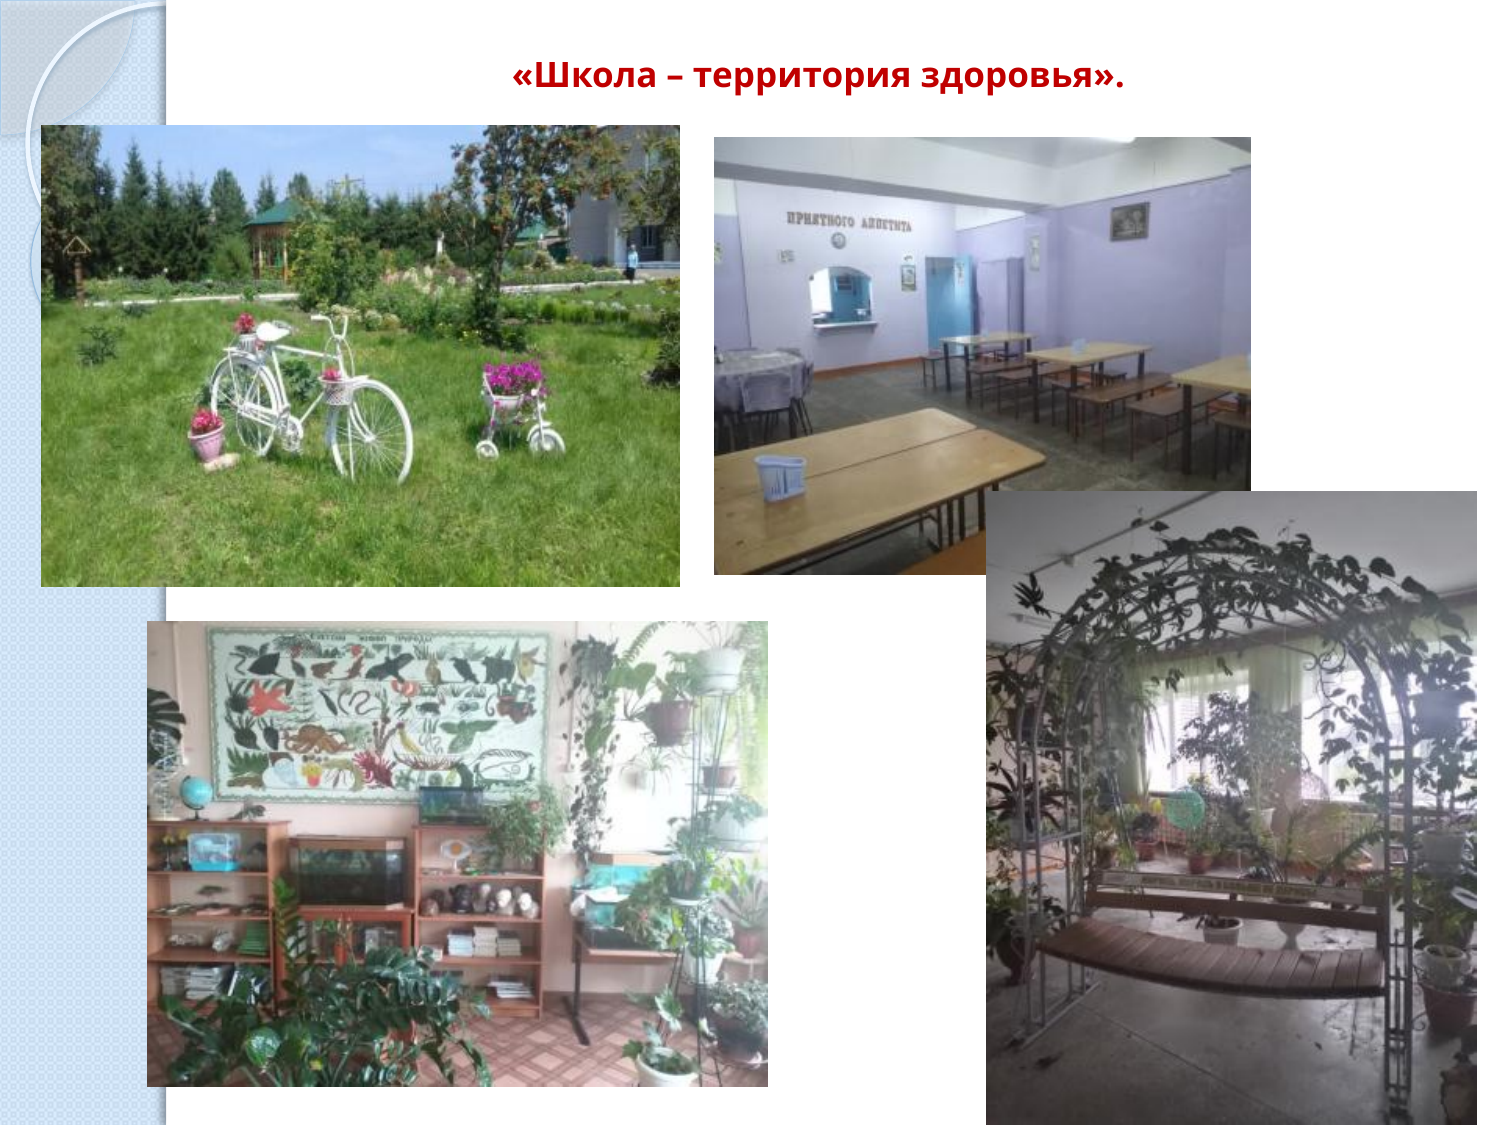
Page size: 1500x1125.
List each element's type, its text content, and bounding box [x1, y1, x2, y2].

picture [41, 125, 680, 587]
title «Школа – территория здоровья». [171, 45, 1466, 102]
picture [147, 621, 769, 1087]
picture [714, 136, 1477, 1125]
